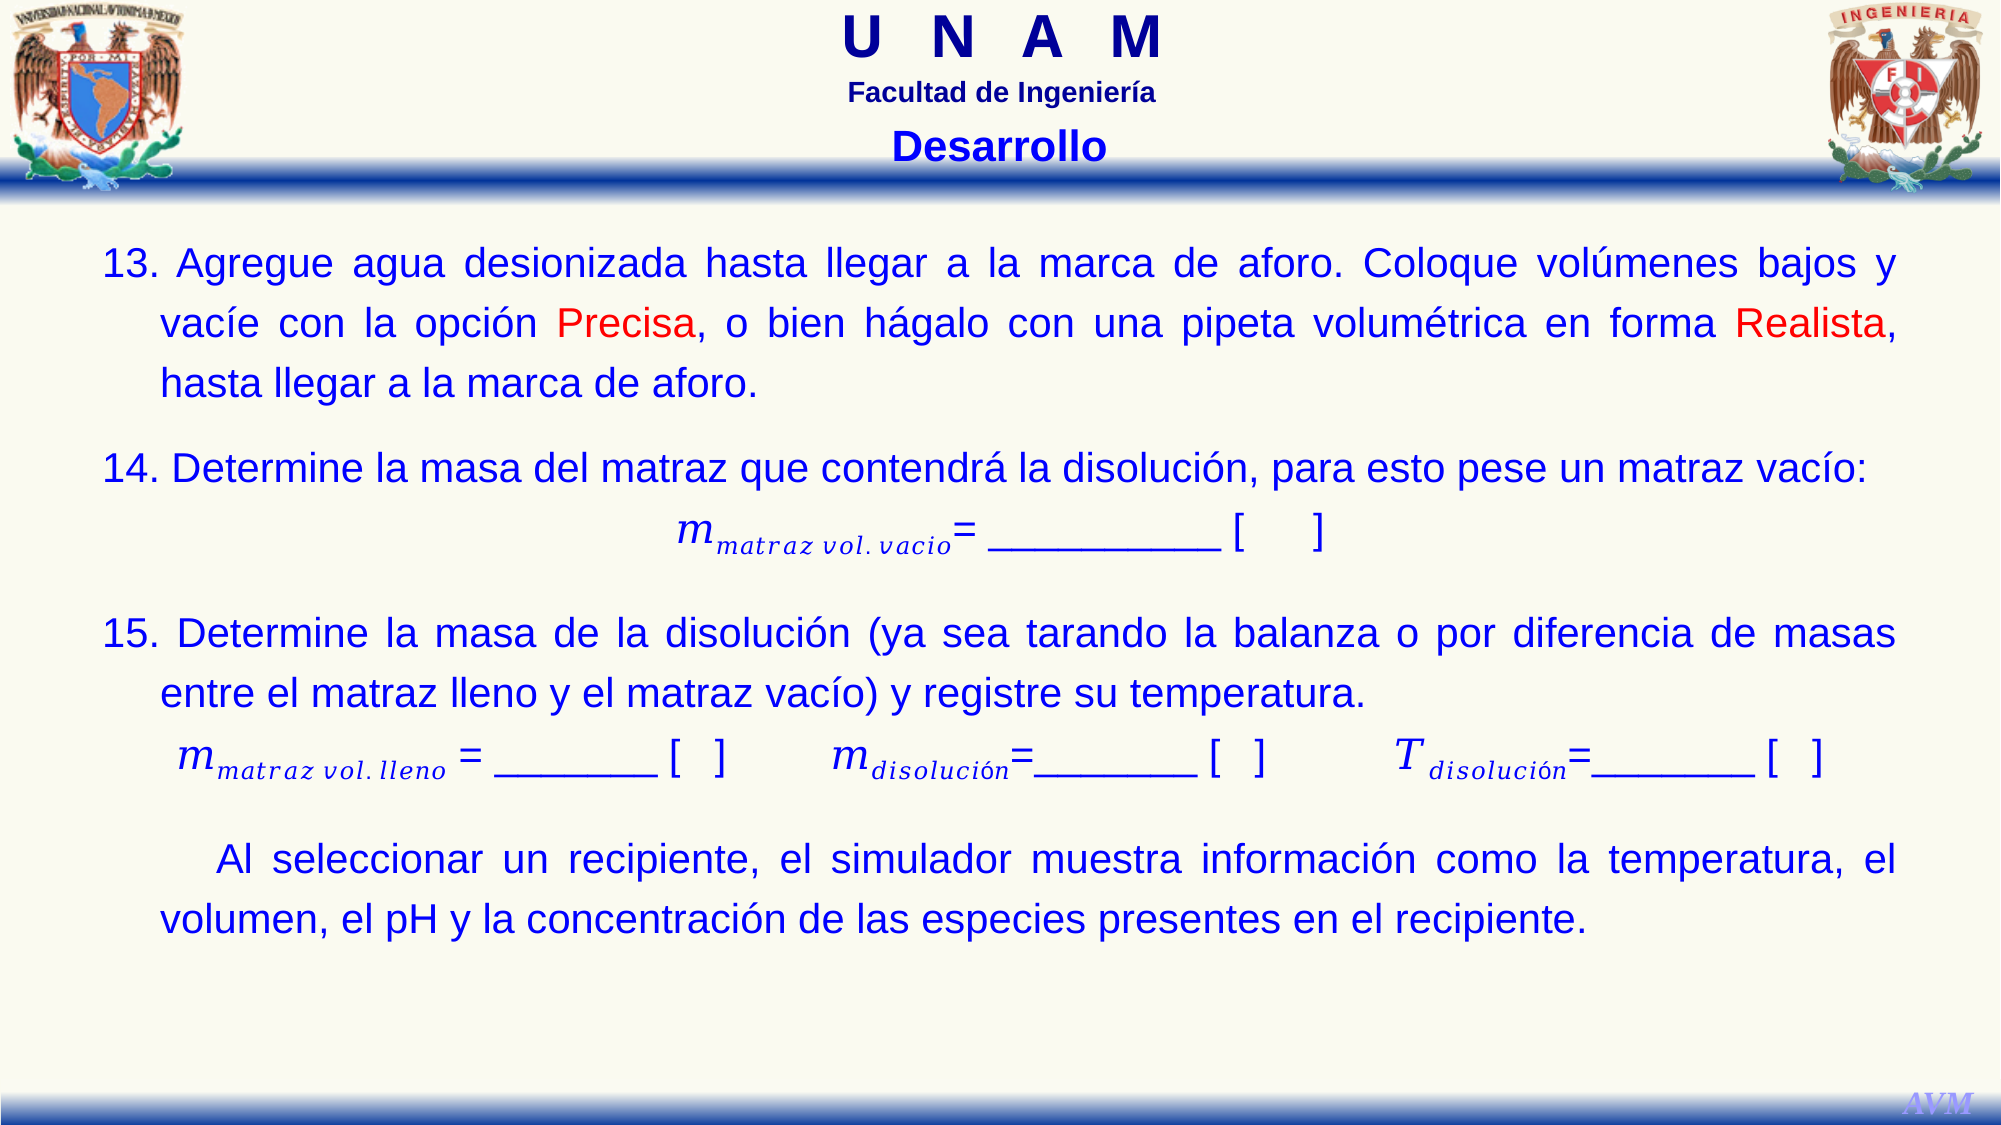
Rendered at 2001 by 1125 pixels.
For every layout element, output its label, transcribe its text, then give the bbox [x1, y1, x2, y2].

picture [10, 0, 189, 194]
text_box Desarrollo [876, 110, 1123, 178]
picture [1822, 0, 1988, 201]
text_box 13. Agregue agua desionizada hasta llegar a la marca de aforo. Coloque volúmenes bajos y vacíe con la opción Precisa, o bien hágalo con una pipeta volumétrica en forma Realista, hasta llegar a la marca de aforo. 14. Determine la masa del matraz que contendrá la disolución, para esto pese un matraz vacío: 𝑚𝑚𝑎𝑡𝑟𝑎𝑧 𝑣𝑜𝑙. 𝑣𝑎𝑐𝑖𝑜= __________ [ ] 15. Determine la masa de la disolución (ya sea tarando la balanza o por diferencia de masas entre el matraz lleno y el matraz vacío) y registre su temperatura. 𝑚𝑚𝑎𝑡𝑟𝑎𝑧 𝑣𝑜𝑙. 𝑙𝑙𝑒𝑛𝑜 = _______ [ ] 𝑚𝑑𝑖𝑠𝑜𝑙𝑢𝑐𝑖ó𝑛=_______ [ ] 𝑇𝑑𝑖𝑠𝑜𝑙𝑢𝑐𝑖ó𝑛=_______ [ ] Al seleccionar un recipiente, el simulador muestra información como la temperatura, el volumen, el pH y la concentración de las especies presentes en el recipiente. [87, 218, 1913, 950]
